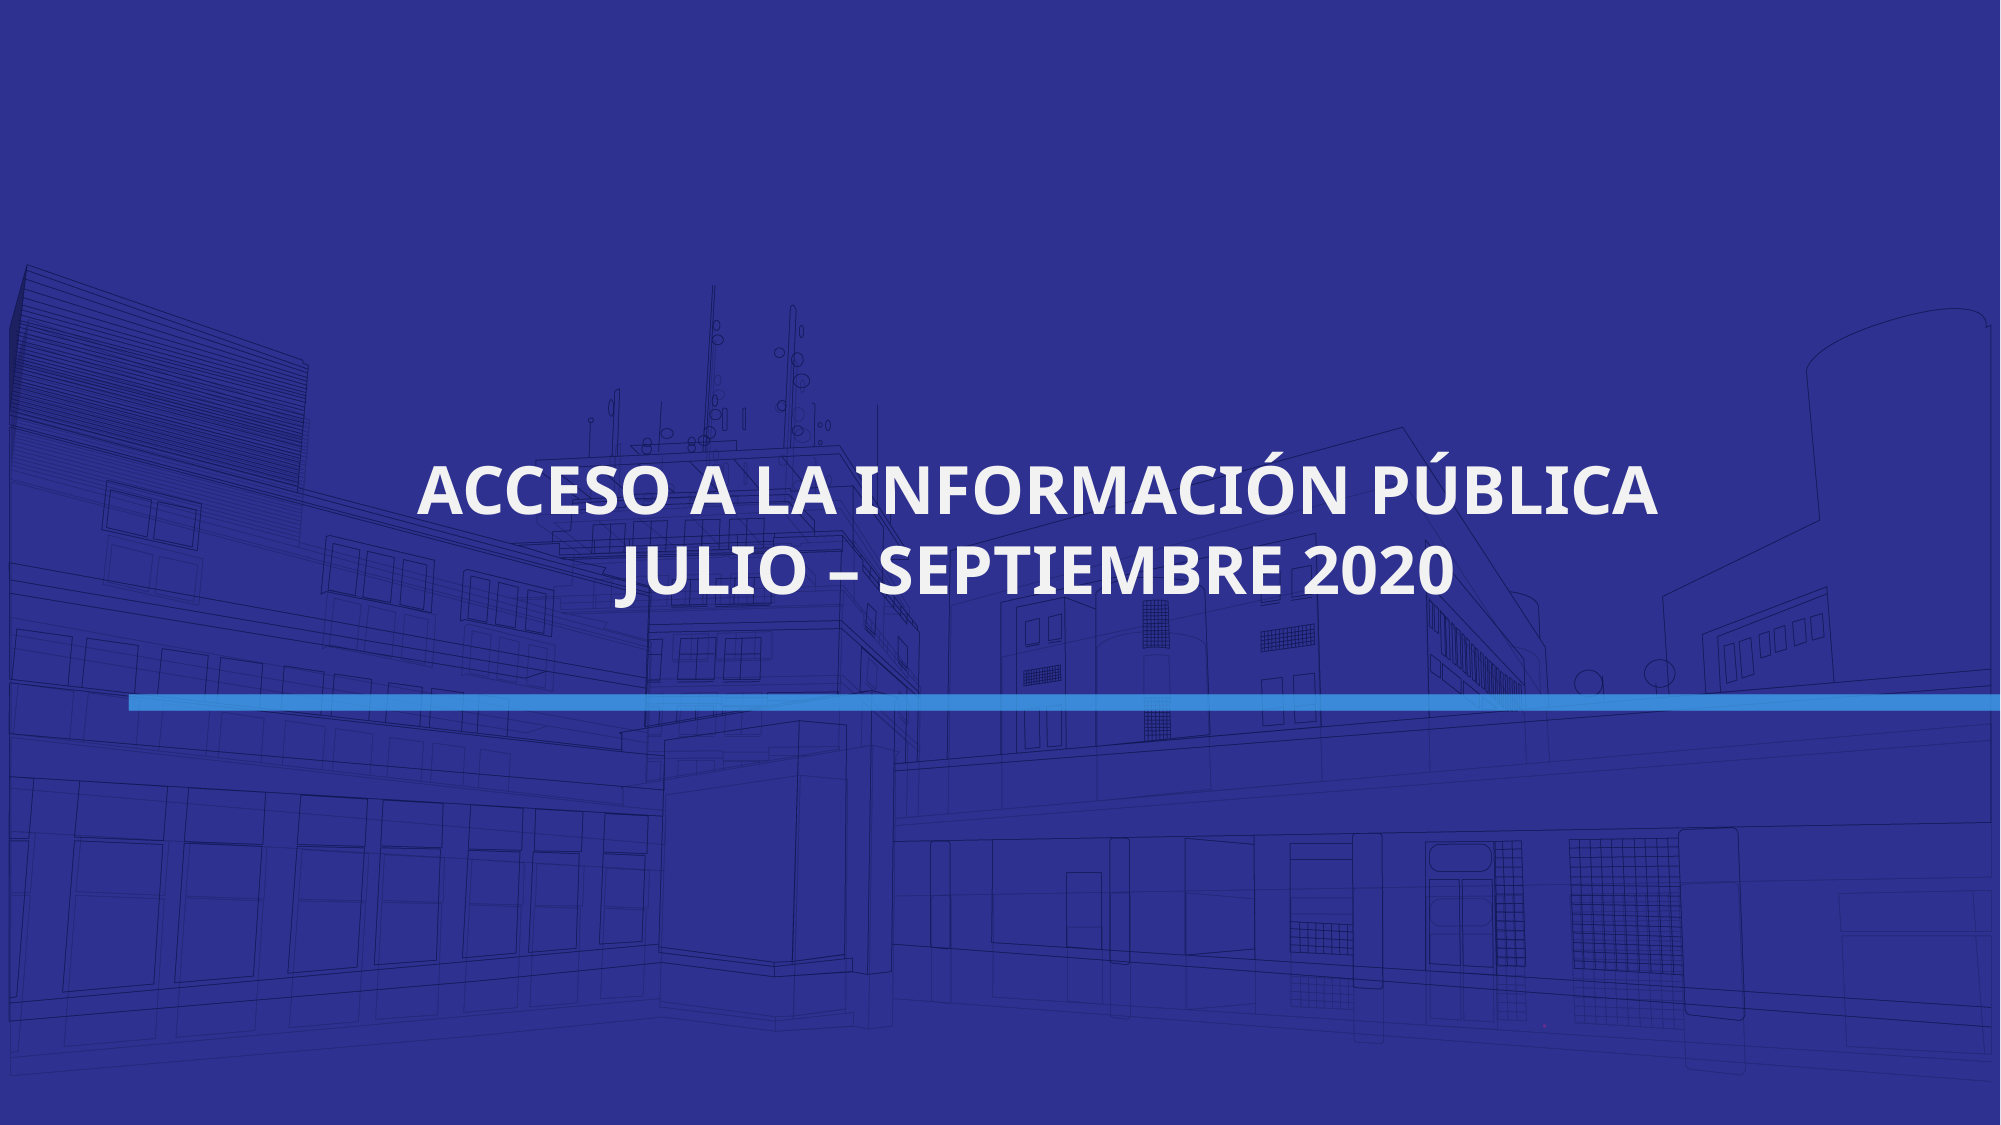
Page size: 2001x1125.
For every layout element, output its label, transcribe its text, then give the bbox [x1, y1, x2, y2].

picture [0, 0, 2001, 1125]
text_box ACCESO A LA INFORMACIÓN PÚBLICA JULIO – SEPTIEMBRE 2020 [113, 440, 1964, 616]
